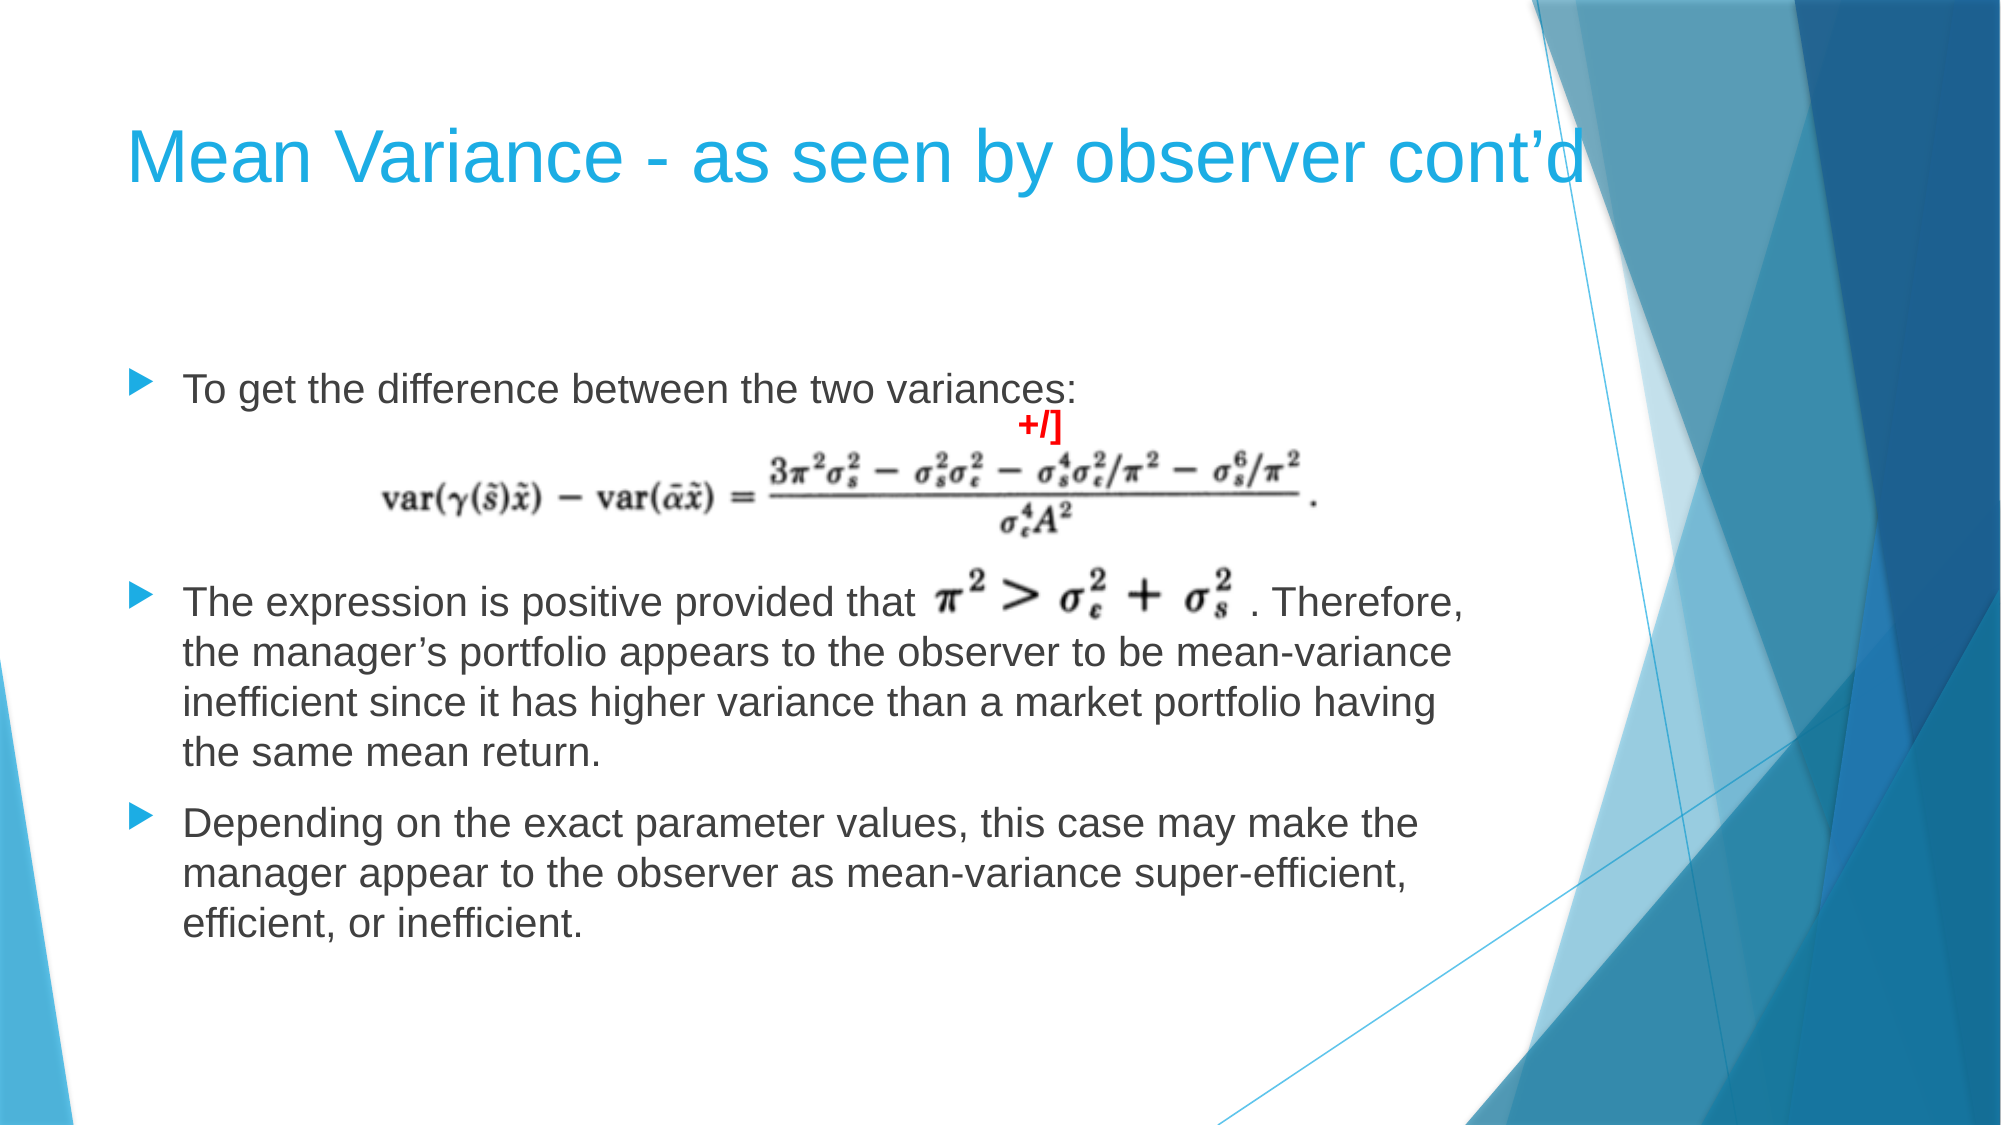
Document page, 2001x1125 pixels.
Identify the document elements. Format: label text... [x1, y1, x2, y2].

list To get the difference between the two variances: The expression is positive provided that . Therefore, the manager’s portfolio appears to the observer to be mean-variance inefficient since it has higher variance than a market portfolio having the same mean return. Depending on the exact parameter values, this case may make the manager appear to the observer as mean-variance super-efficient, efficient, or inefficient. [111, 354, 1522, 992]
title Mean Variance - as seen by observer cont’d [111, 99, 1633, 317]
picture [357, 440, 1341, 632]
